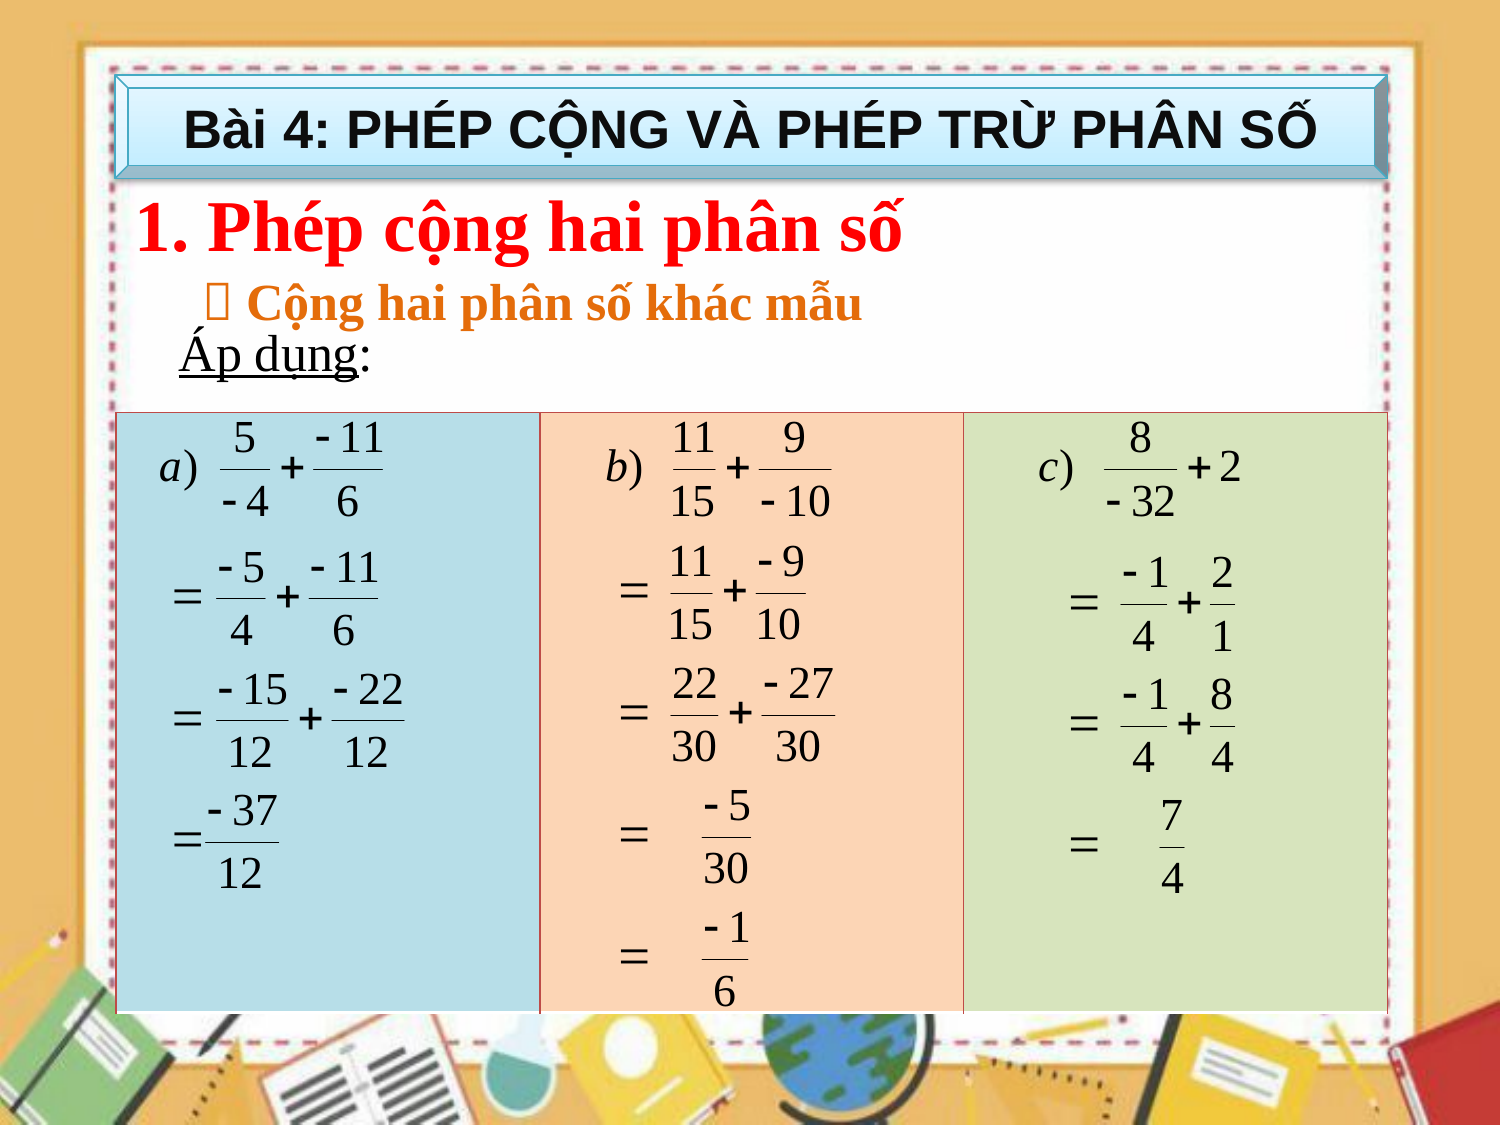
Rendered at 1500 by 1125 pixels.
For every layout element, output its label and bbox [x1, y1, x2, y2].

text_box [155, 412, 387, 524]
text_box [1062, 547, 1240, 901]
text_box [165, 540, 410, 896]
picture [0, 0, 1500, 1125]
text_box [1035, 412, 1247, 524]
text_box [612, 535, 840, 1013]
text_box [602, 412, 837, 524]
